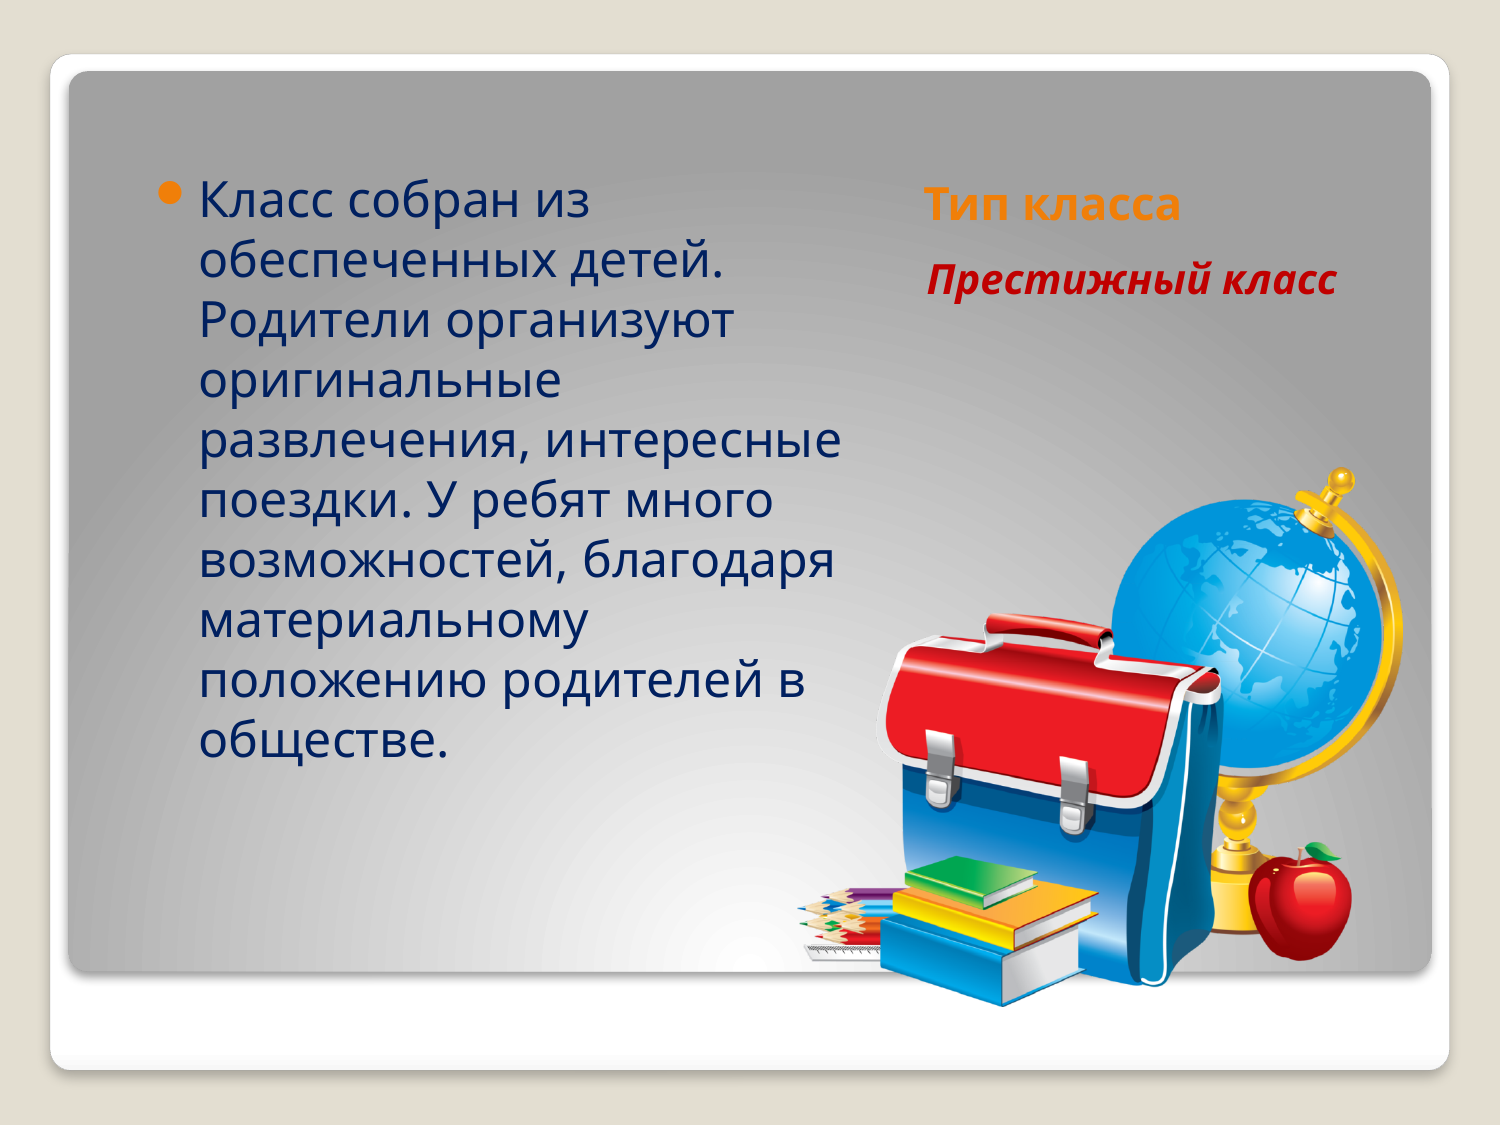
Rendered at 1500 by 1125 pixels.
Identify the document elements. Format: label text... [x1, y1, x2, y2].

title Тип класса [908, 87, 1397, 237]
list Класс собран из обеспеченных детей. Родители организуют оригинальные развлечения, интересные поездки. У ребят много возможностей, благодаря материальному положению родителей в обществе. [124, 152, 884, 928]
list Престижный класс [908, 237, 1397, 466]
picture [796, 467, 1403, 1008]
